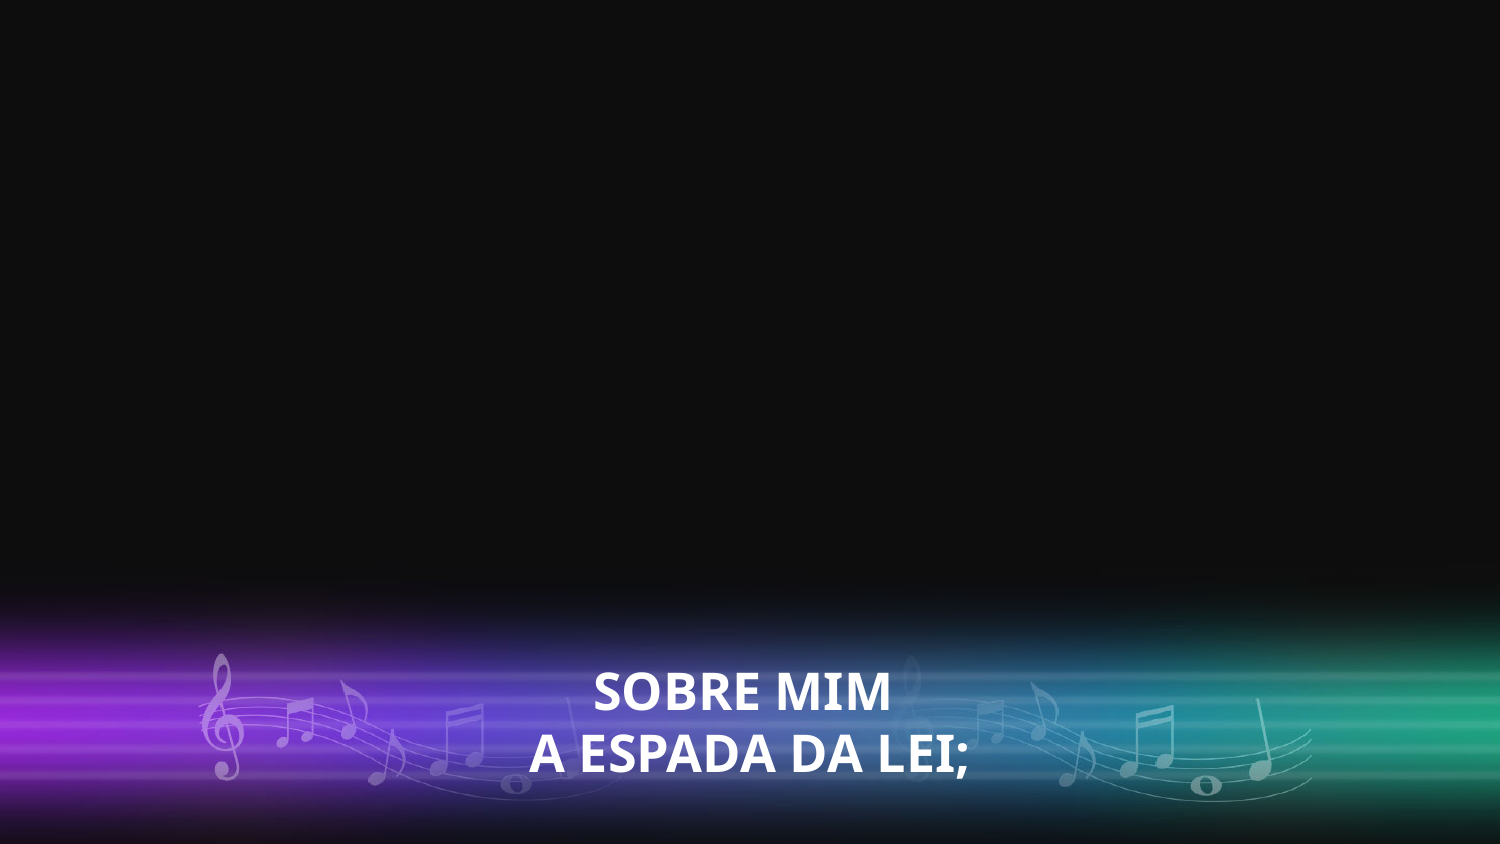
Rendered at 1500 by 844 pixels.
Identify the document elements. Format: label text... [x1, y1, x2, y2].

text_box SOBRE MIM A ESPADA DA LEI; [312, 651, 1187, 791]
picture [0, 0, 1500, 844]
